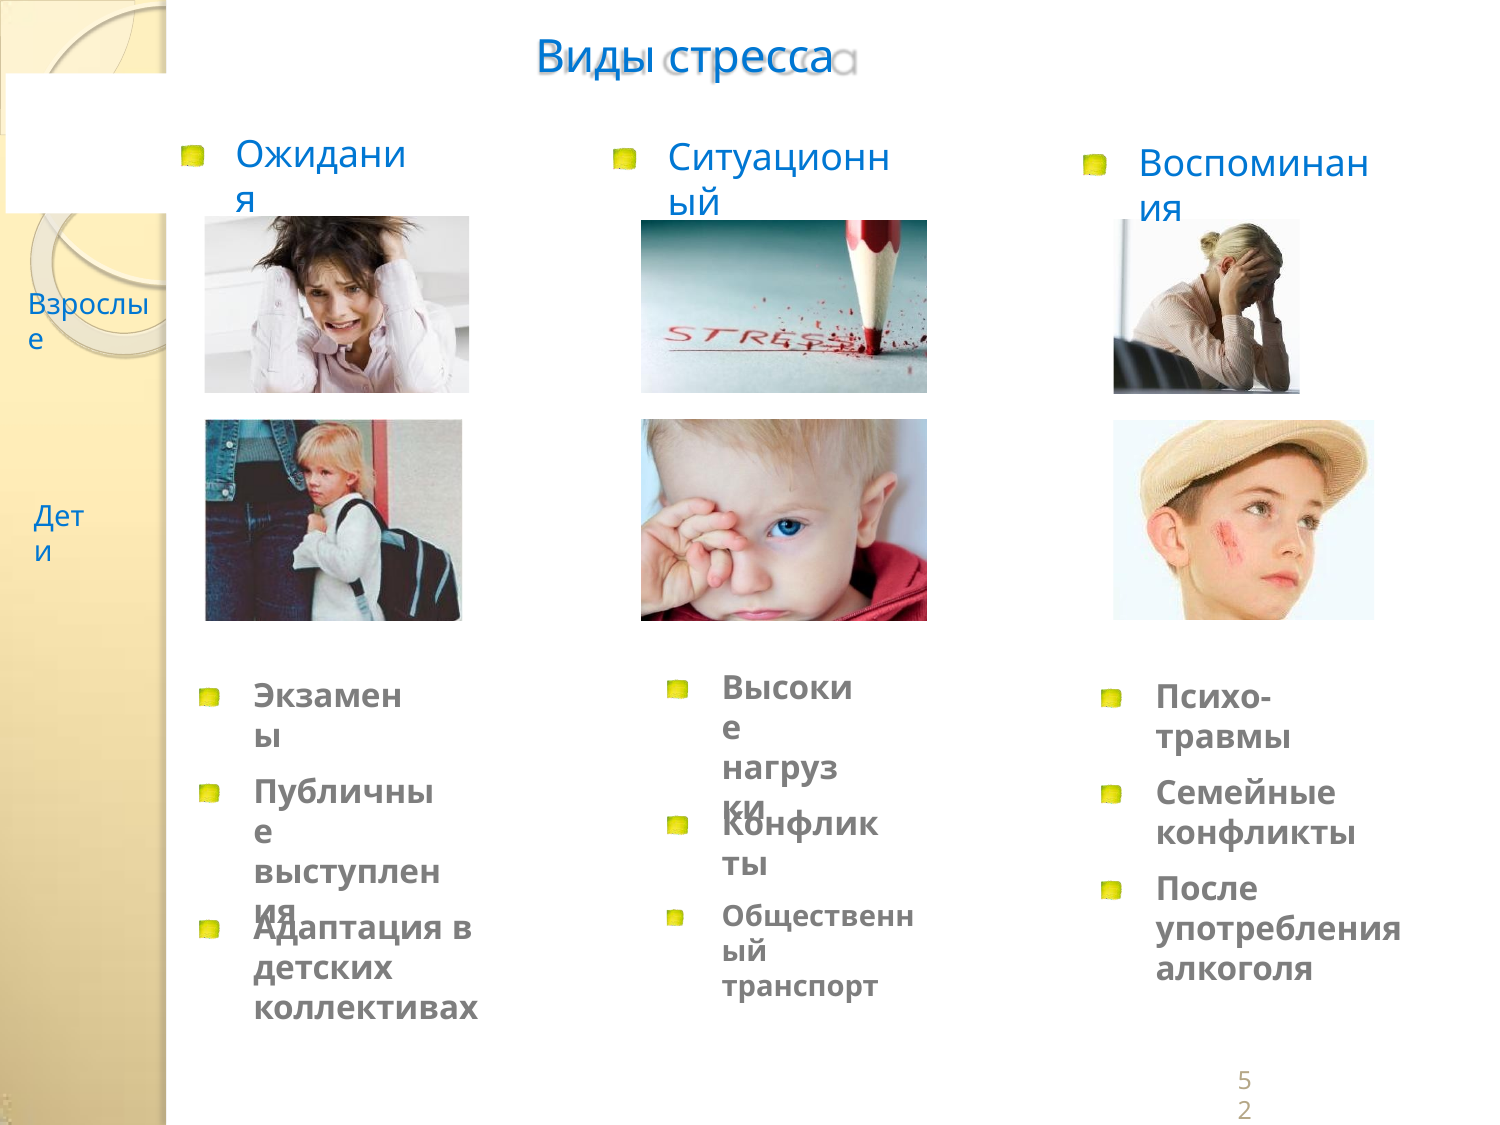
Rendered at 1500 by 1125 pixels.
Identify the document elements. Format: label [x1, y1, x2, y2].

text_box [179, 140, 1375, 940]
text_box [0, 0, 1500, 1125]
